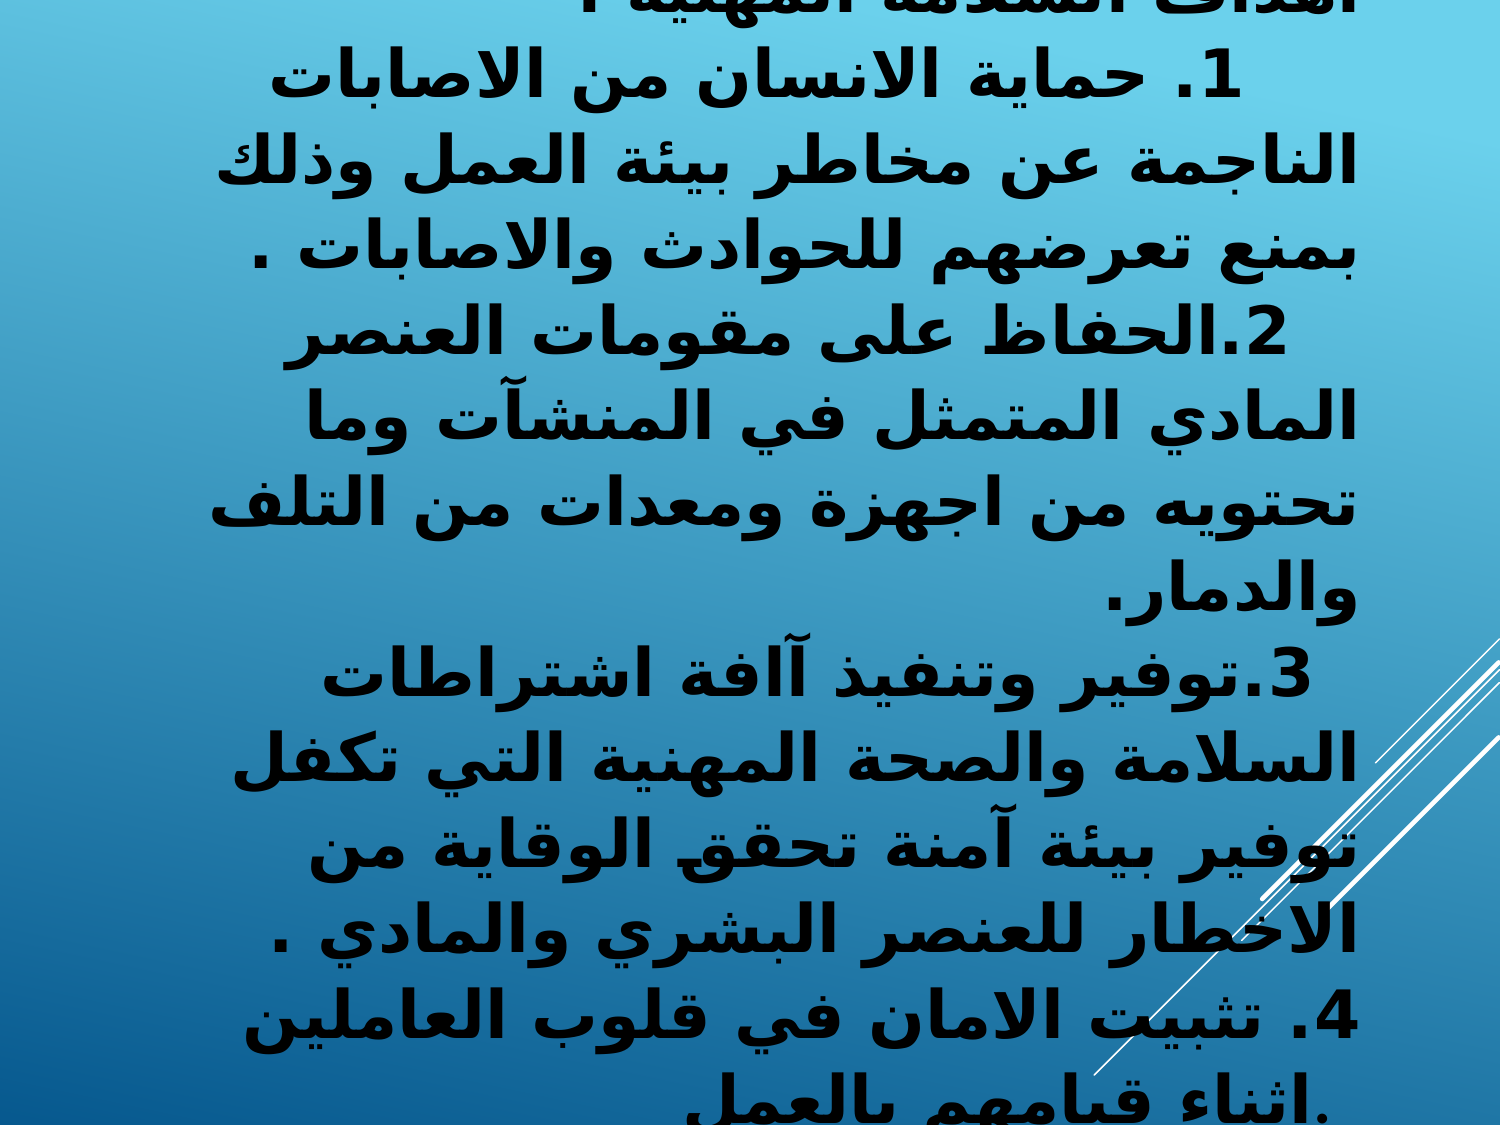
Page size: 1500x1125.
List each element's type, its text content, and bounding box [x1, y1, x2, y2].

title اهداف السلامة المهنية : 1. حماية الانسان من الاصابات الناجمة عن مخاطر بيئة العمل وذلك بمنع تعرضهم للحوادث والاصابات . 2.الحفاظ على مقومات العنصر المادي المتمثل في المنشآت وما تحتويه من اجهزة ومعدات من التلف والدمار. 3.توفير وتنفيذ آافة اشتراطات السلامة والصحة المهنية التي تكفل توفير بيئة آمنة تحقق الوقاية من الاخطار للعنصر البشري والمادي . 4. تثبيت الامان في قلوب العاملين اثناء قيامهم بالعمل. [87, 101, 1377, 1035]
